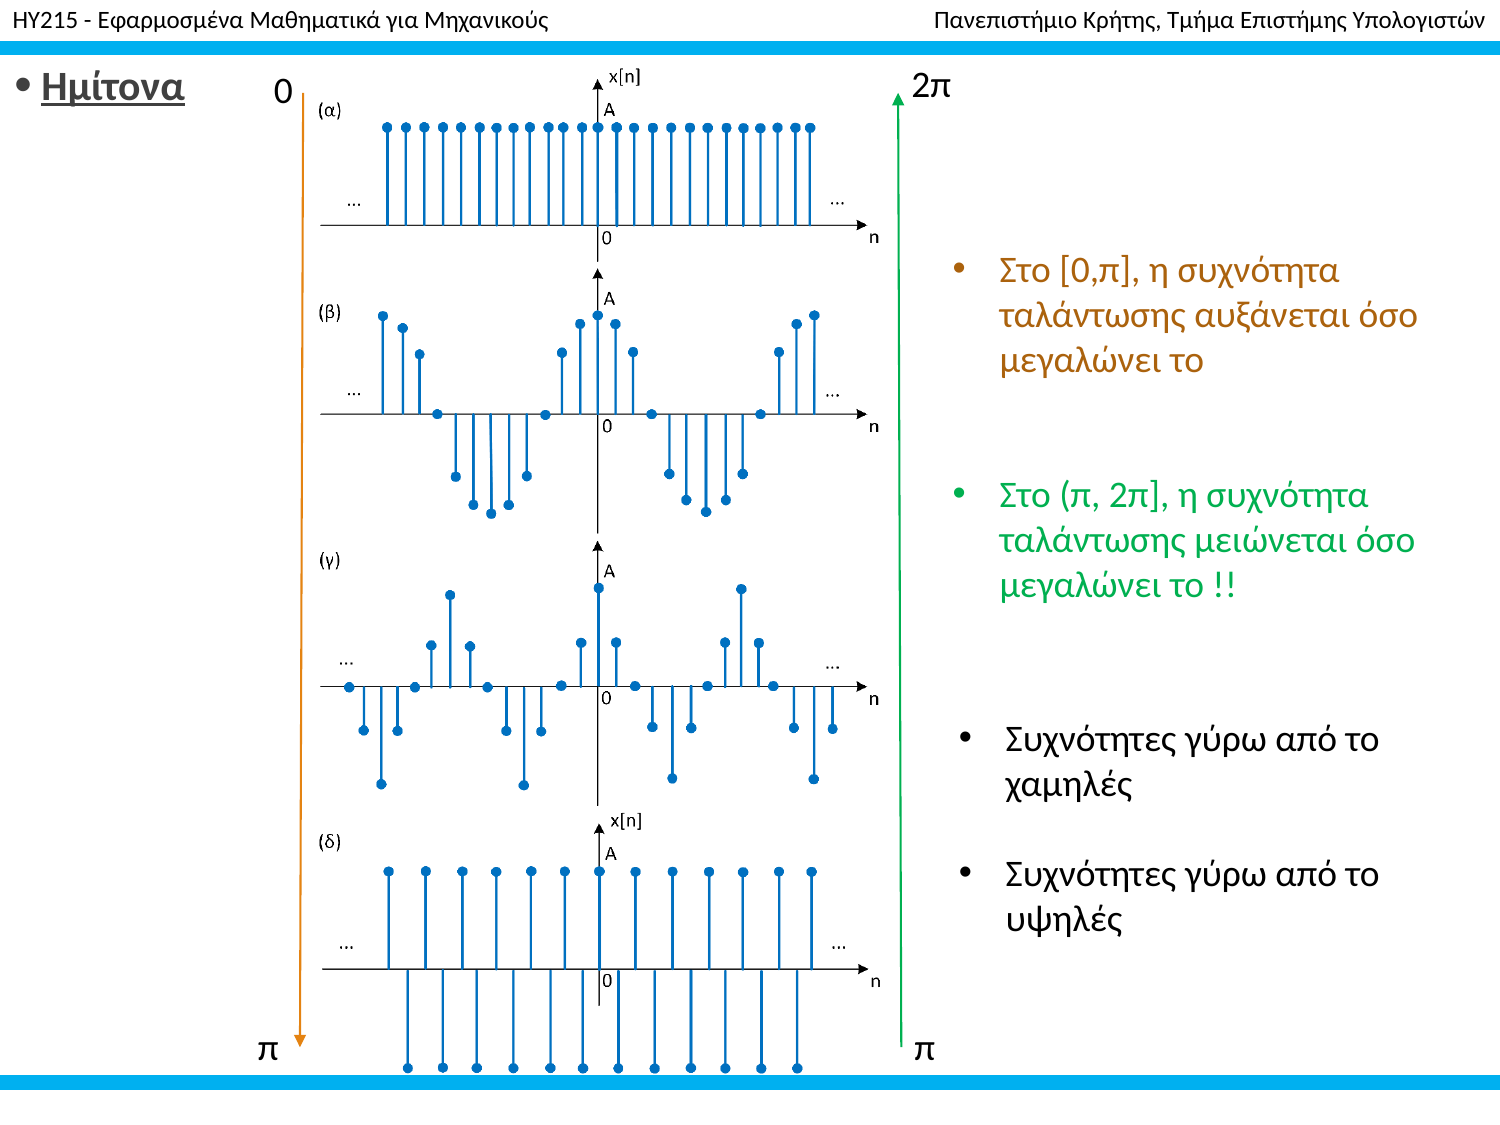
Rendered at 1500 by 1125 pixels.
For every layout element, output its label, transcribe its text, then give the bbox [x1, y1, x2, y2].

text_box π [243, 1015, 283, 1076]
picture [307, 56, 891, 1074]
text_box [897, 92, 902, 1048]
list Ημίτονα [14, 56, 307, 1067]
list Ημίτονα [911, 56, 1484, 1067]
text_box π [899, 1015, 940, 1076]
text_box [299, 92, 304, 1048]
text_box [0, 41, 1500, 55]
text_box HY215 - Εφαρμοσμένα Μαθηματικά για Μηχανικούς Πανεπιστήμιο Κρήτης, Τμήμα Επιστήμης Υπολογιστών [0, 0, 1500, 41]
text_box 2π [896, 52, 980, 113]
text_box [0, 1075, 1500, 1090]
text_box 0 [259, 58, 299, 118]
